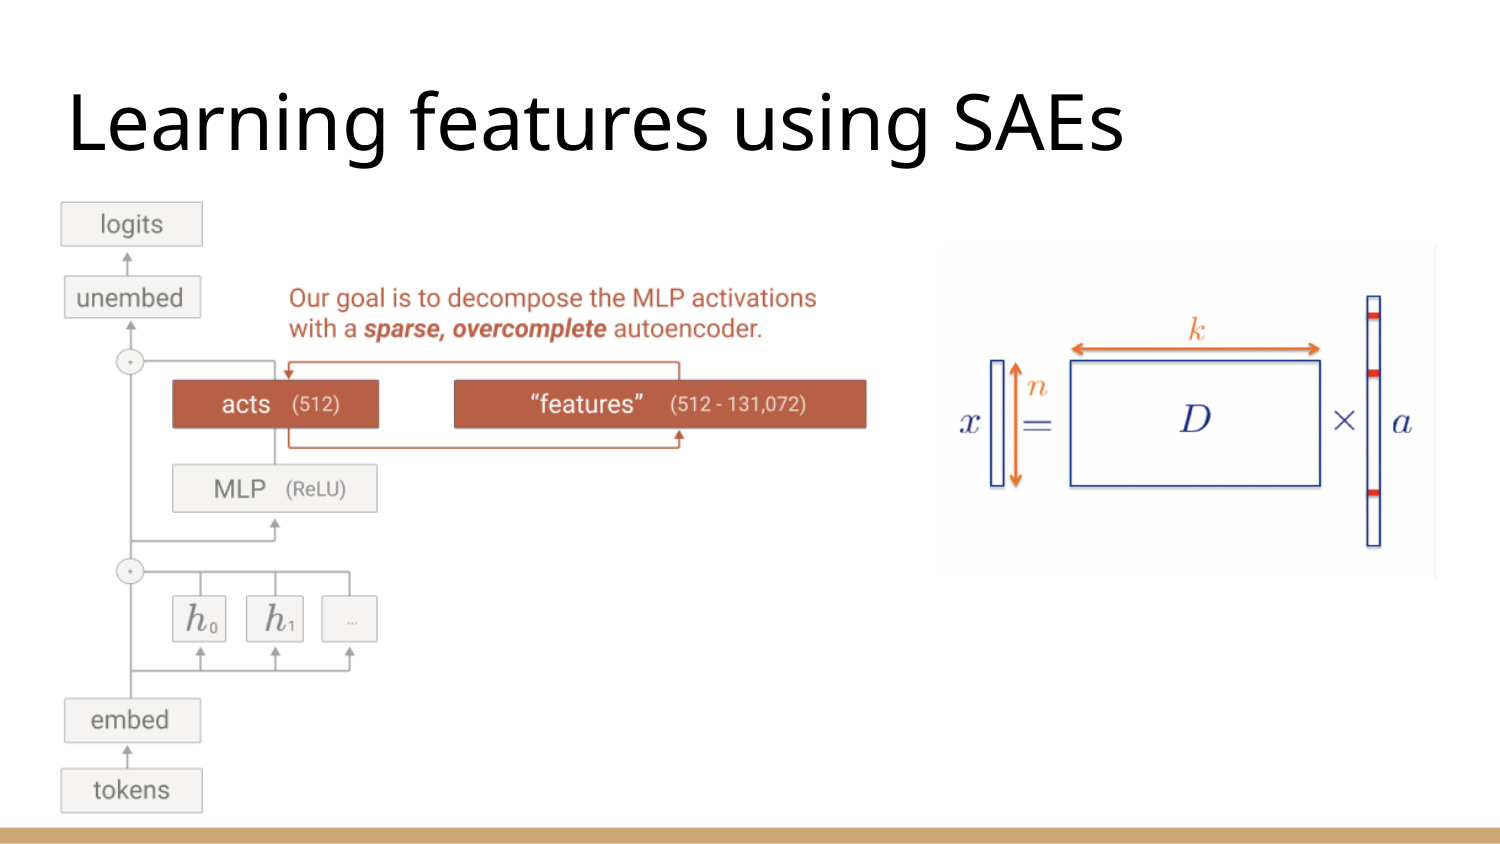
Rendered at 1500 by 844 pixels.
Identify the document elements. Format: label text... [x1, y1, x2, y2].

picture [59, 198, 1436, 819]
title Learning features using SAEs [51, 51, 1449, 189]
